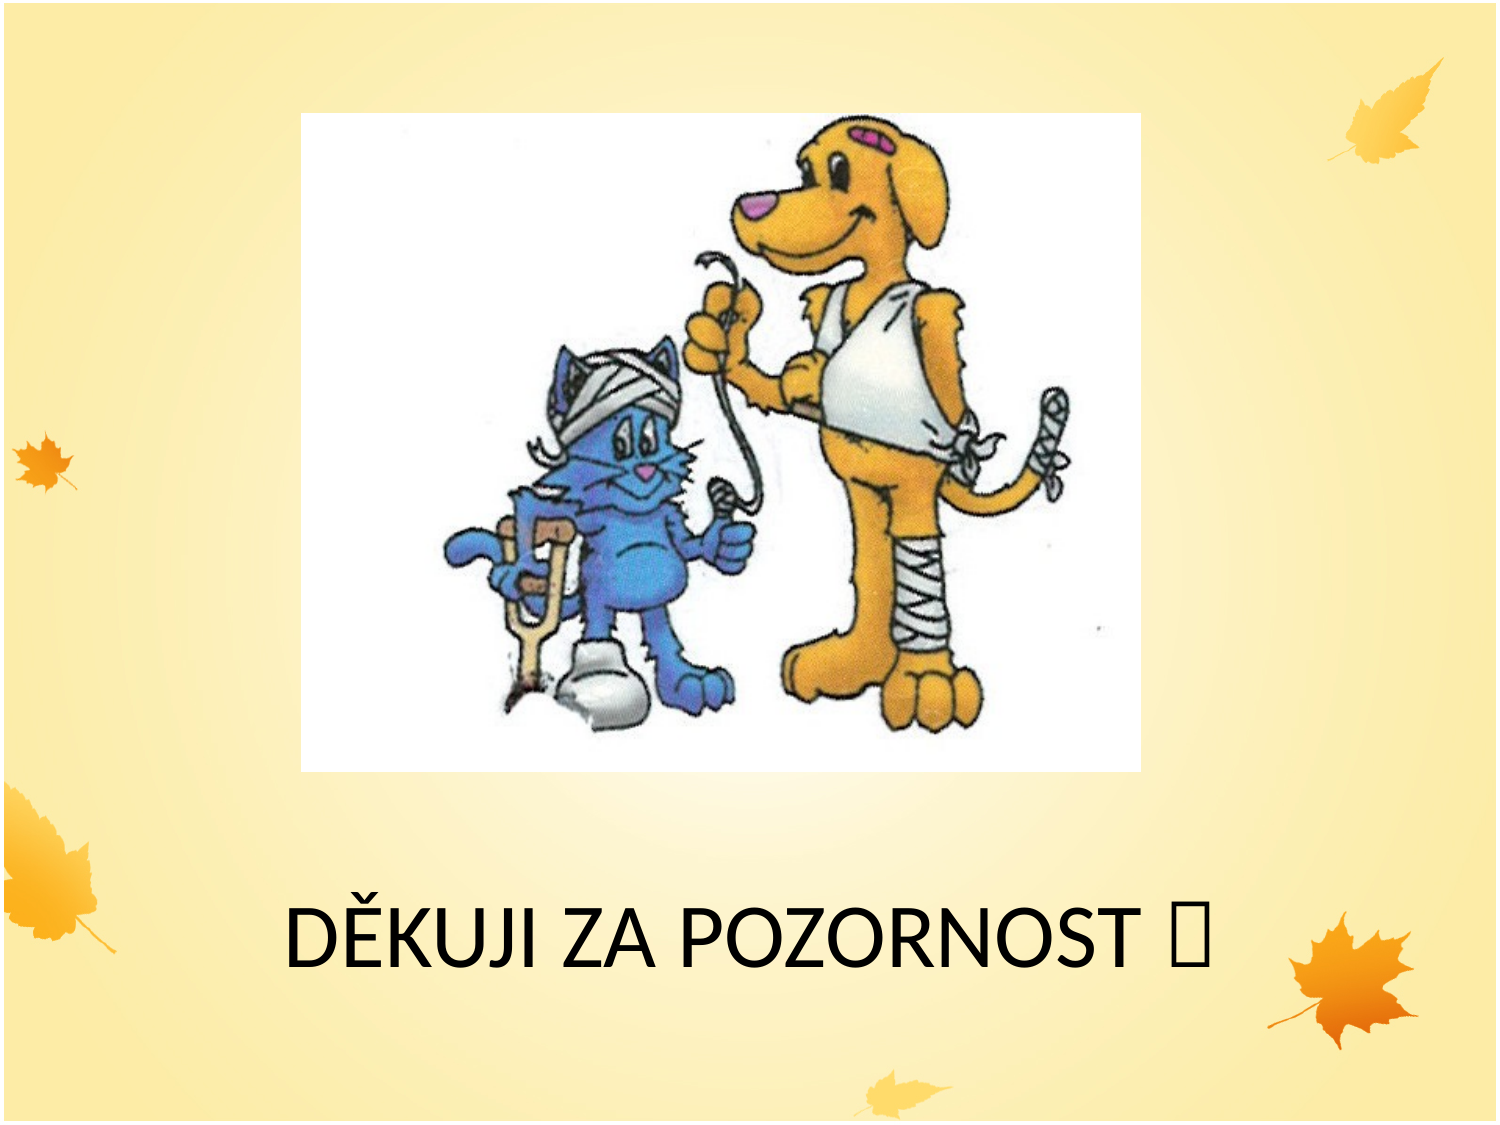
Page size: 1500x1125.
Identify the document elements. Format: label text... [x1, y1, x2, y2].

title DĚKUJI ZA POZORNOST  [111, 810, 1391, 1051]
picture [0, 0, 1500, 1125]
